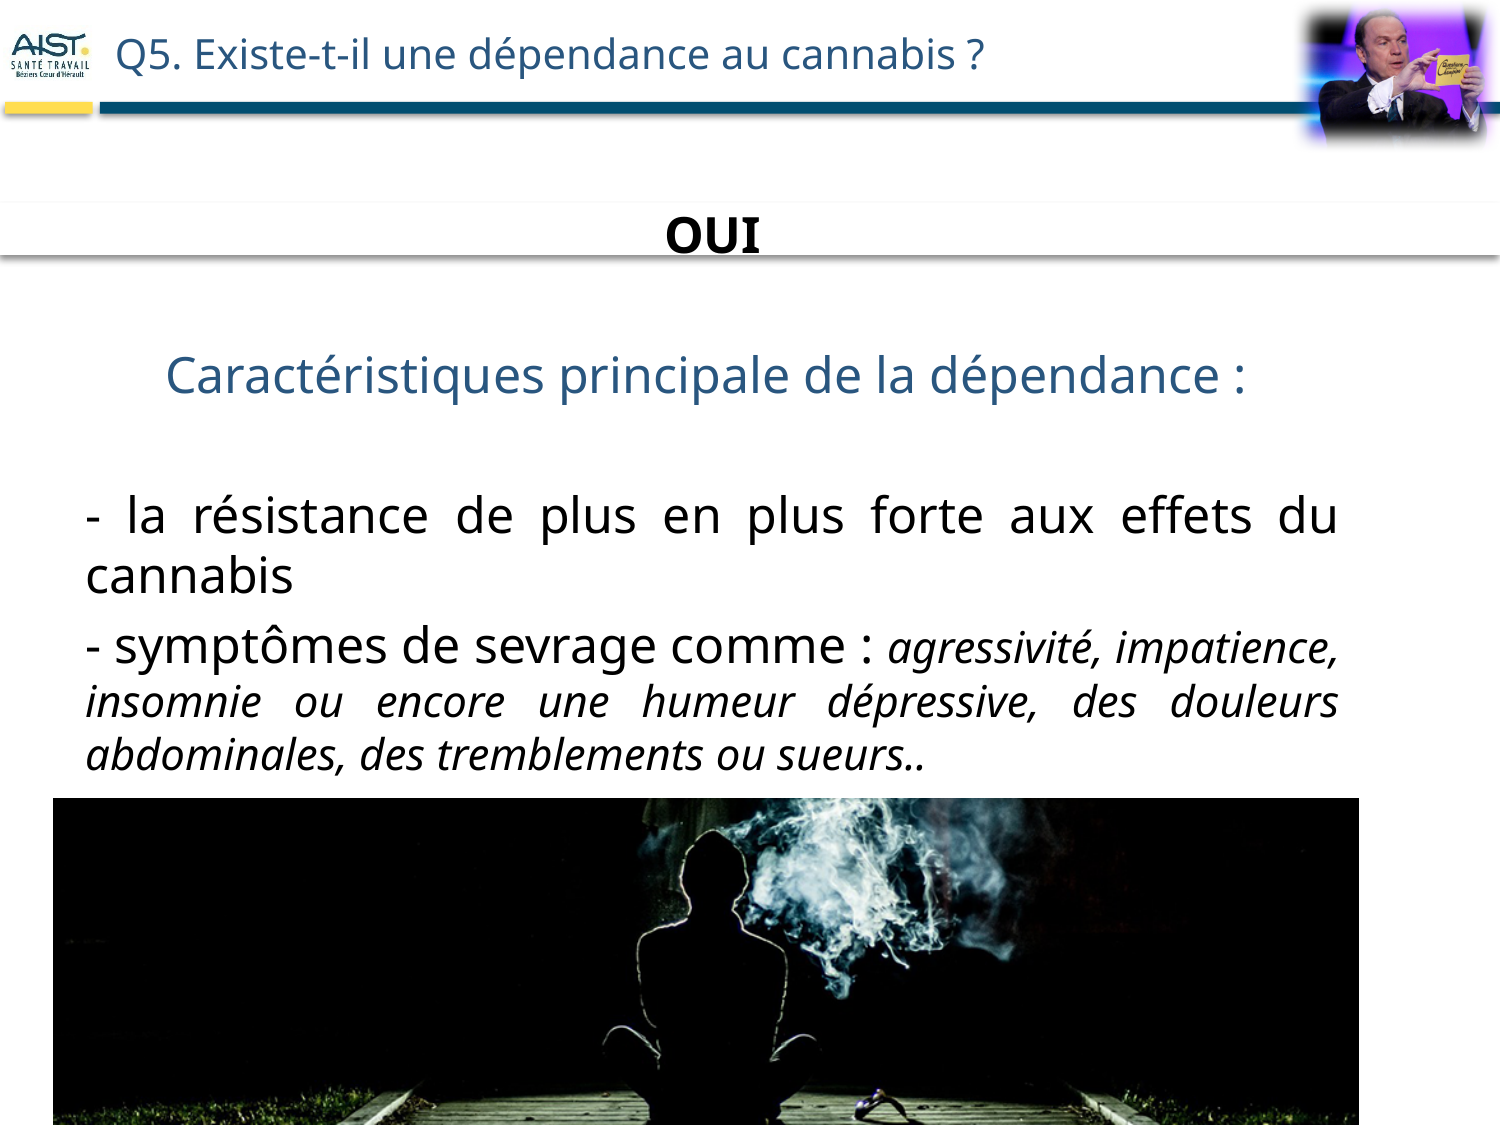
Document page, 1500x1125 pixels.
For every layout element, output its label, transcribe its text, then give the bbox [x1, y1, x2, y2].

picture [3, 25, 97, 85]
title Q5. Existe-t-il une dépendance au cannabis ? [100, 19, 1285, 88]
text_box OUI Caractéristiques principale de la dépendance : - la résistance de plus en plus forte aux effets du cannabis - symptômes de sevrage comme : agressivité, impatience, insomnie ou encore une humeur dépressive, des douleurs abdominales, des tremblements ou sueurs.. [5, 196, 1356, 917]
picture [52, 798, 1359, 1125]
picture [1290, 0, 1500, 154]
